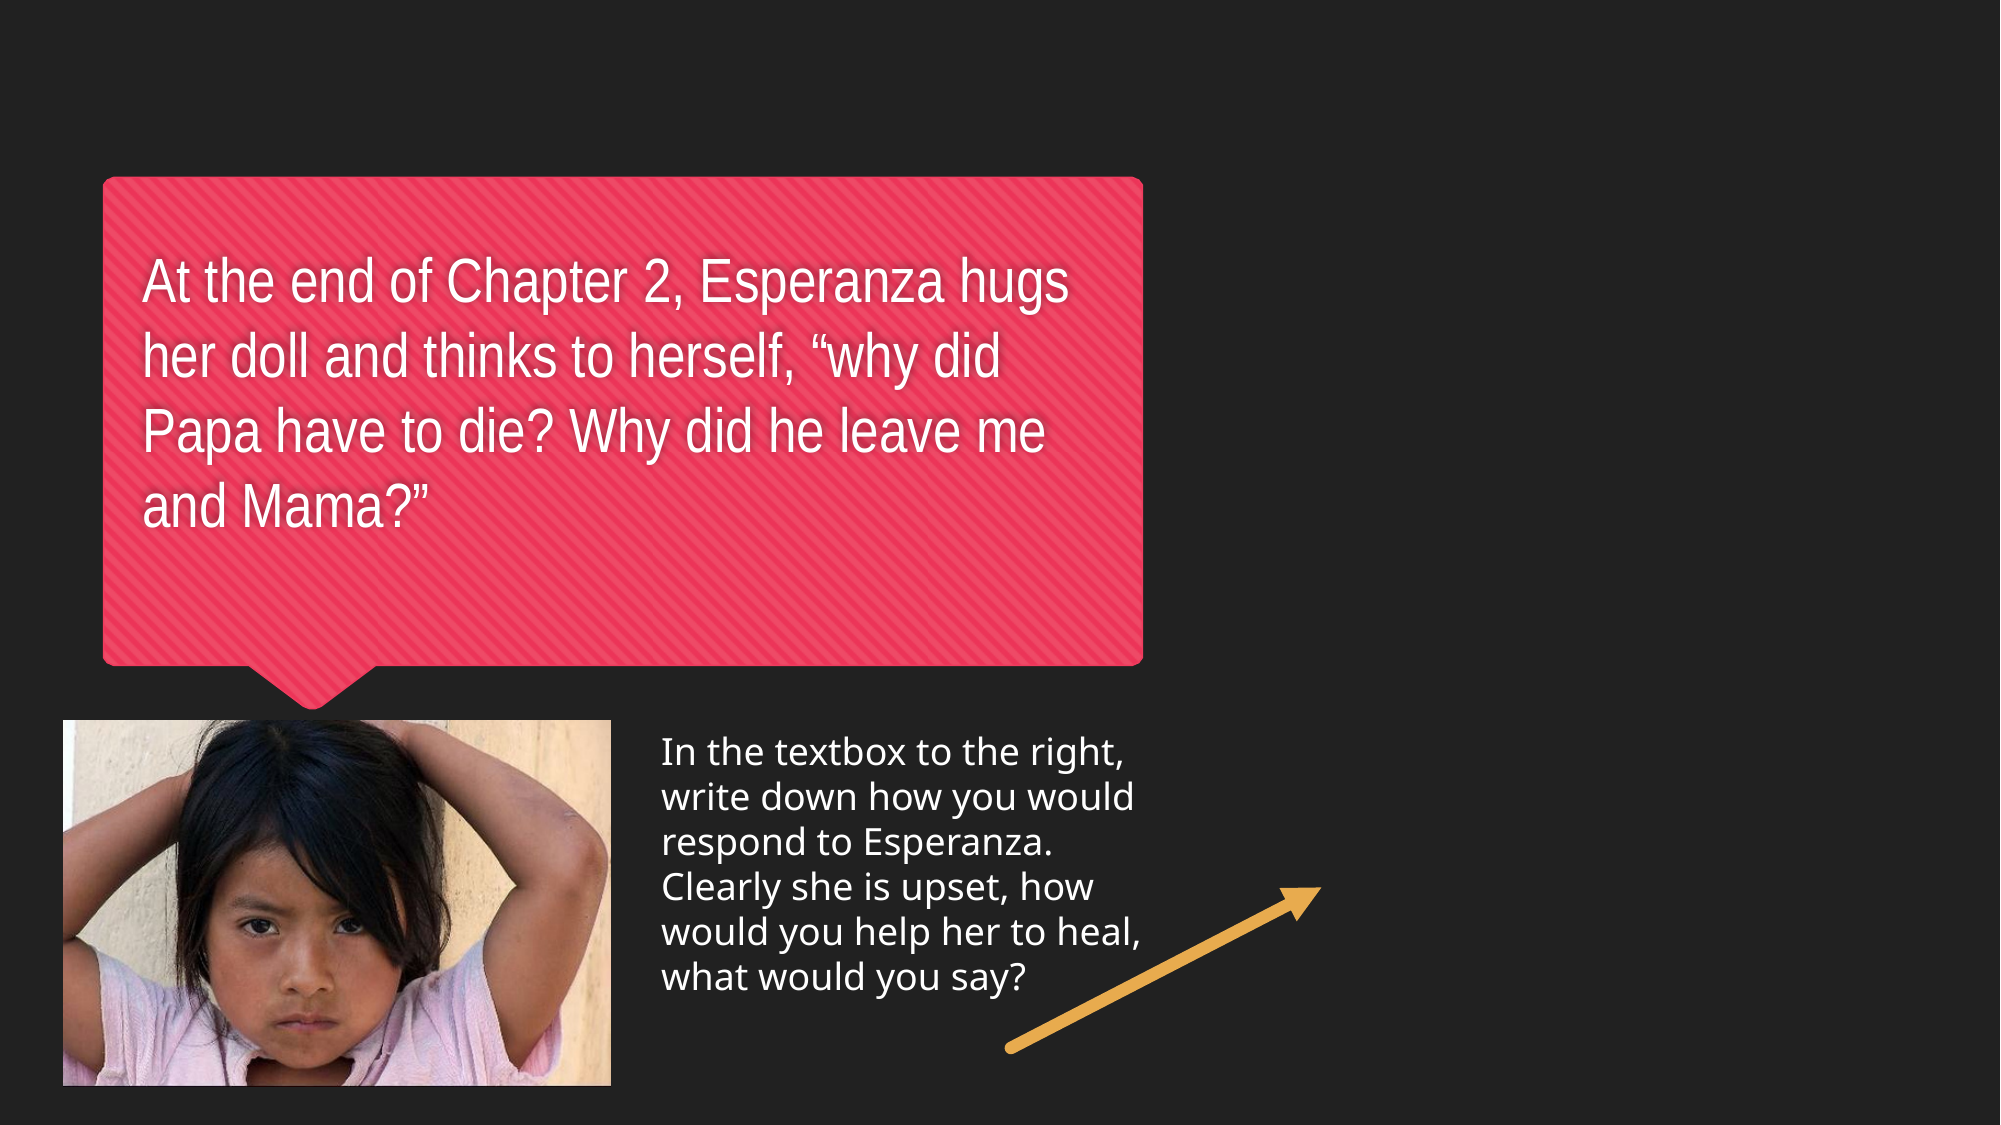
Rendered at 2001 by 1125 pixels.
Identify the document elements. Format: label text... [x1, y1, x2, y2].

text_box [1010, 887, 1322, 1049]
picture [63, 720, 611, 1087]
list At the end of Chapter 2, Esperanza hugs her doll and thinks to herself, “why did Papa have to die? Why did he leave me and Mama?” [127, 232, 1094, 573]
text_box In the textbox to the right, write down how you would respond to Esperanza. Clearly she is upset, how would you help her to heal, what would you say? [646, 720, 1167, 1006]
